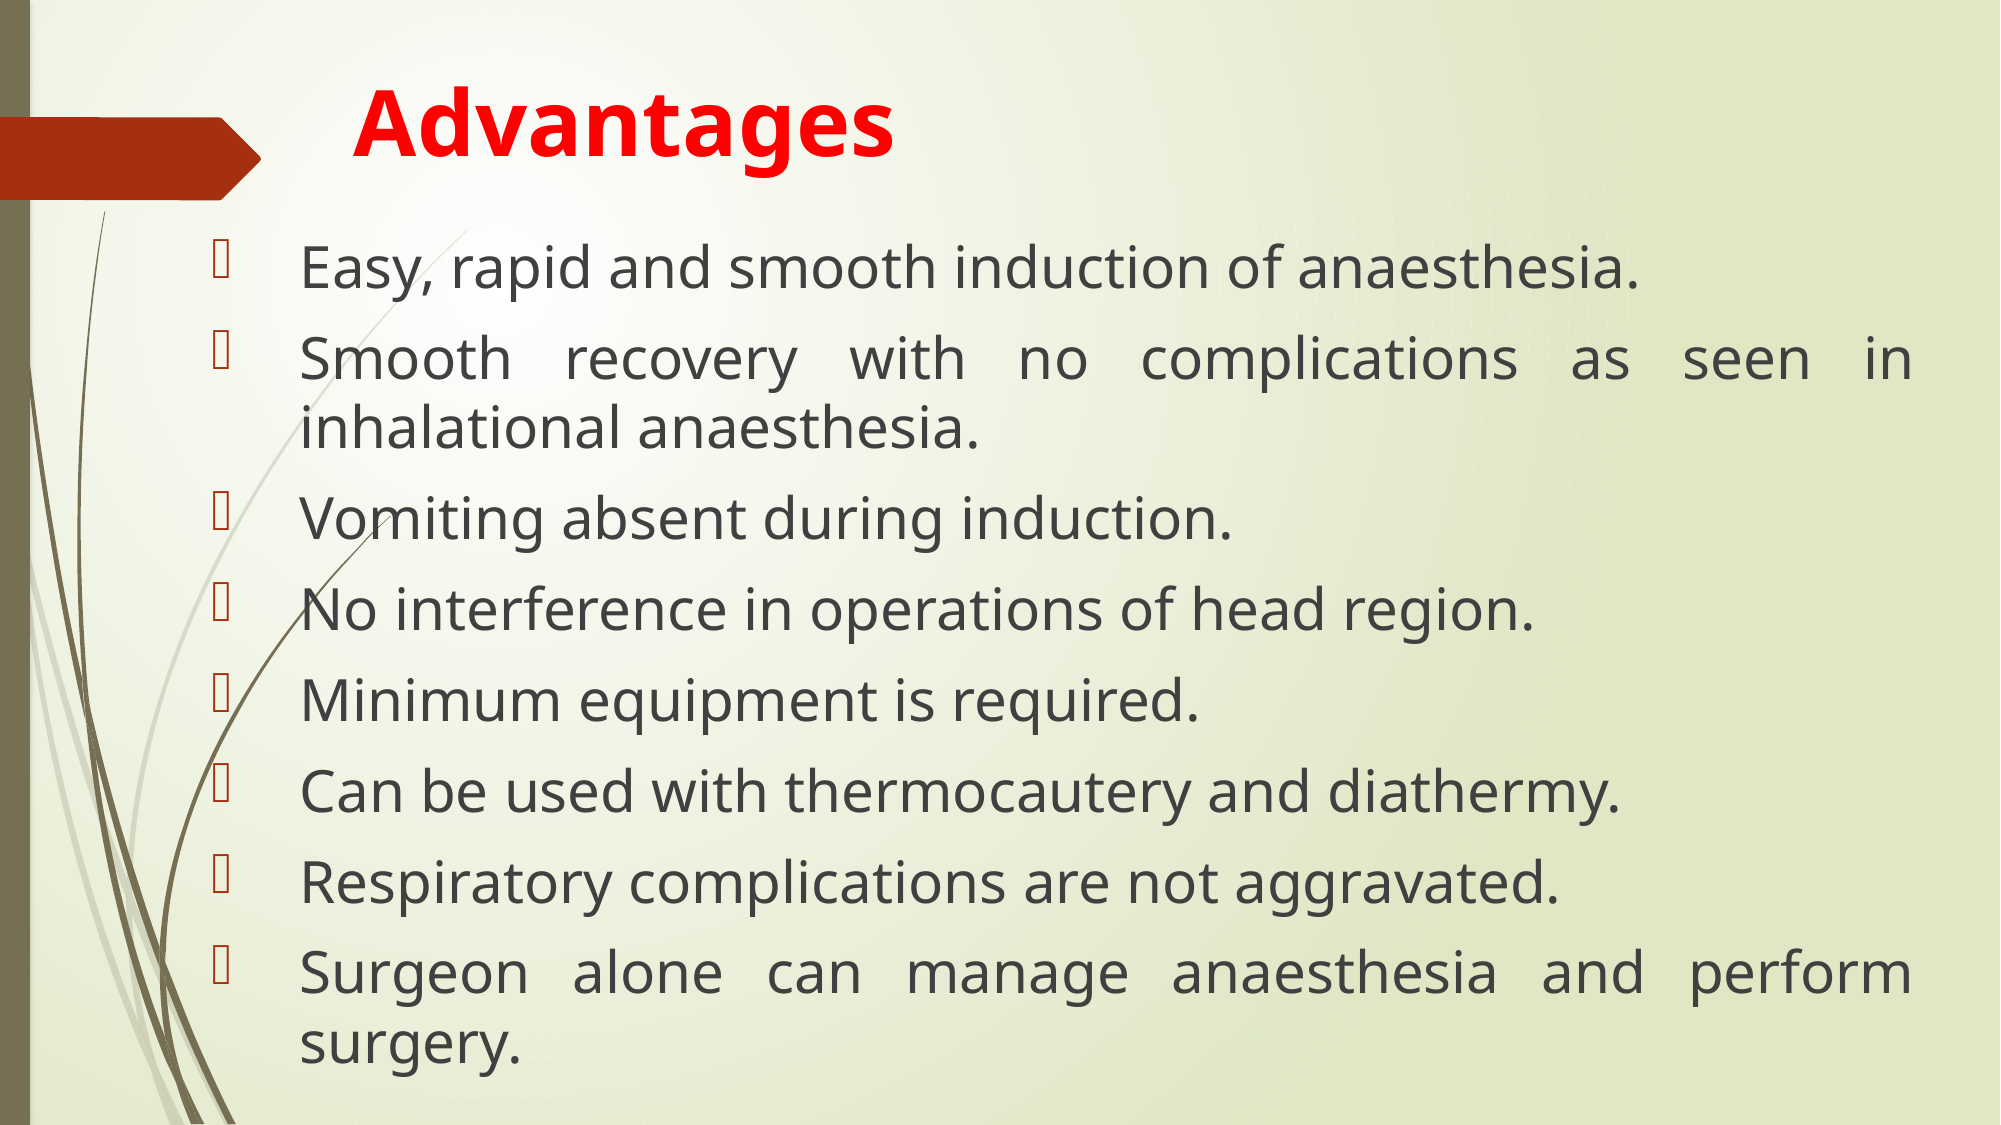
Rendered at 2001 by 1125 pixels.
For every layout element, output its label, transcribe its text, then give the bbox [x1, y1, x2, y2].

list Easy, rapid and smooth induction of anaesthesia. Smooth recovery with no complications as seen in inhalational anaesthesia. Vomiting absent during induction. No interference in operations of head region. Minimum equipment is required. Can be used with thermocautery and diathermy. Respiratory complications are not aggravated. Surgeon alone can manage anaesthesia and perform surgery. [196, 222, 1930, 1049]
title Advantages [338, 57, 1801, 222]
